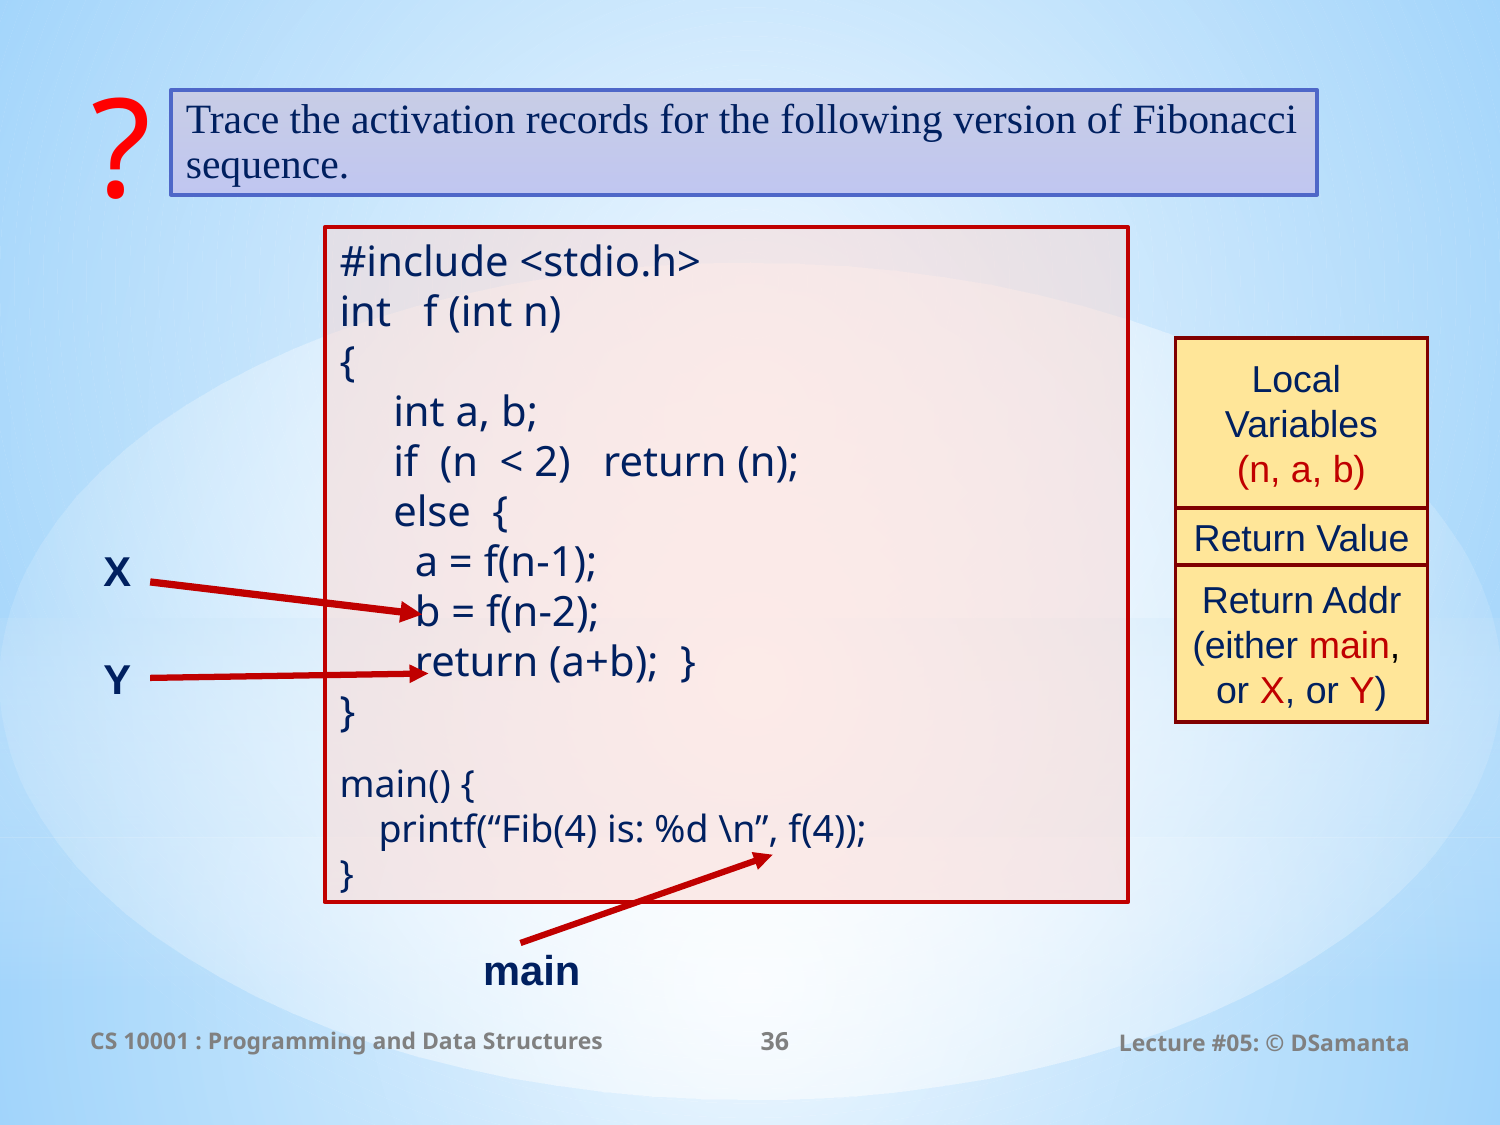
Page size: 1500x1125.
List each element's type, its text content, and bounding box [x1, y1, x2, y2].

text_box Y [54, 645, 155, 711]
text_box main [468, 936, 632, 1001]
text_box #include <stdio.h> int f (int n) { int a, b; if (n < 2) return (n); else { a = f(n-1); b = f(n-2); return (a+b); } } main() { printf(“Fib(4) is: %d \n”, f(4)); } [324, 227, 1128, 903]
text_box Return Addr (either main, or X, or Y) [1175, 565, 1428, 723]
footer CS 10001 : Programming and Data Structures [75, 1012, 624, 1073]
slide_number Lecture #05: © DSamanta [1012, 1012, 1425, 1073]
text_box [520, 852, 773, 944]
text_box [150, 581, 423, 620]
text_box ? [76, 52, 156, 232]
text_box Trace the activation records for the following version of Fibonacci sequence. [171, 89, 1317, 195]
slide_number 36 [624, 1012, 925, 1073]
text_box Local Variables (n, a, b) [1175, 337, 1428, 508]
text_box Return Value [1175, 508, 1428, 565]
text_box [150, 667, 429, 680]
text_box X [54, 537, 155, 603]
